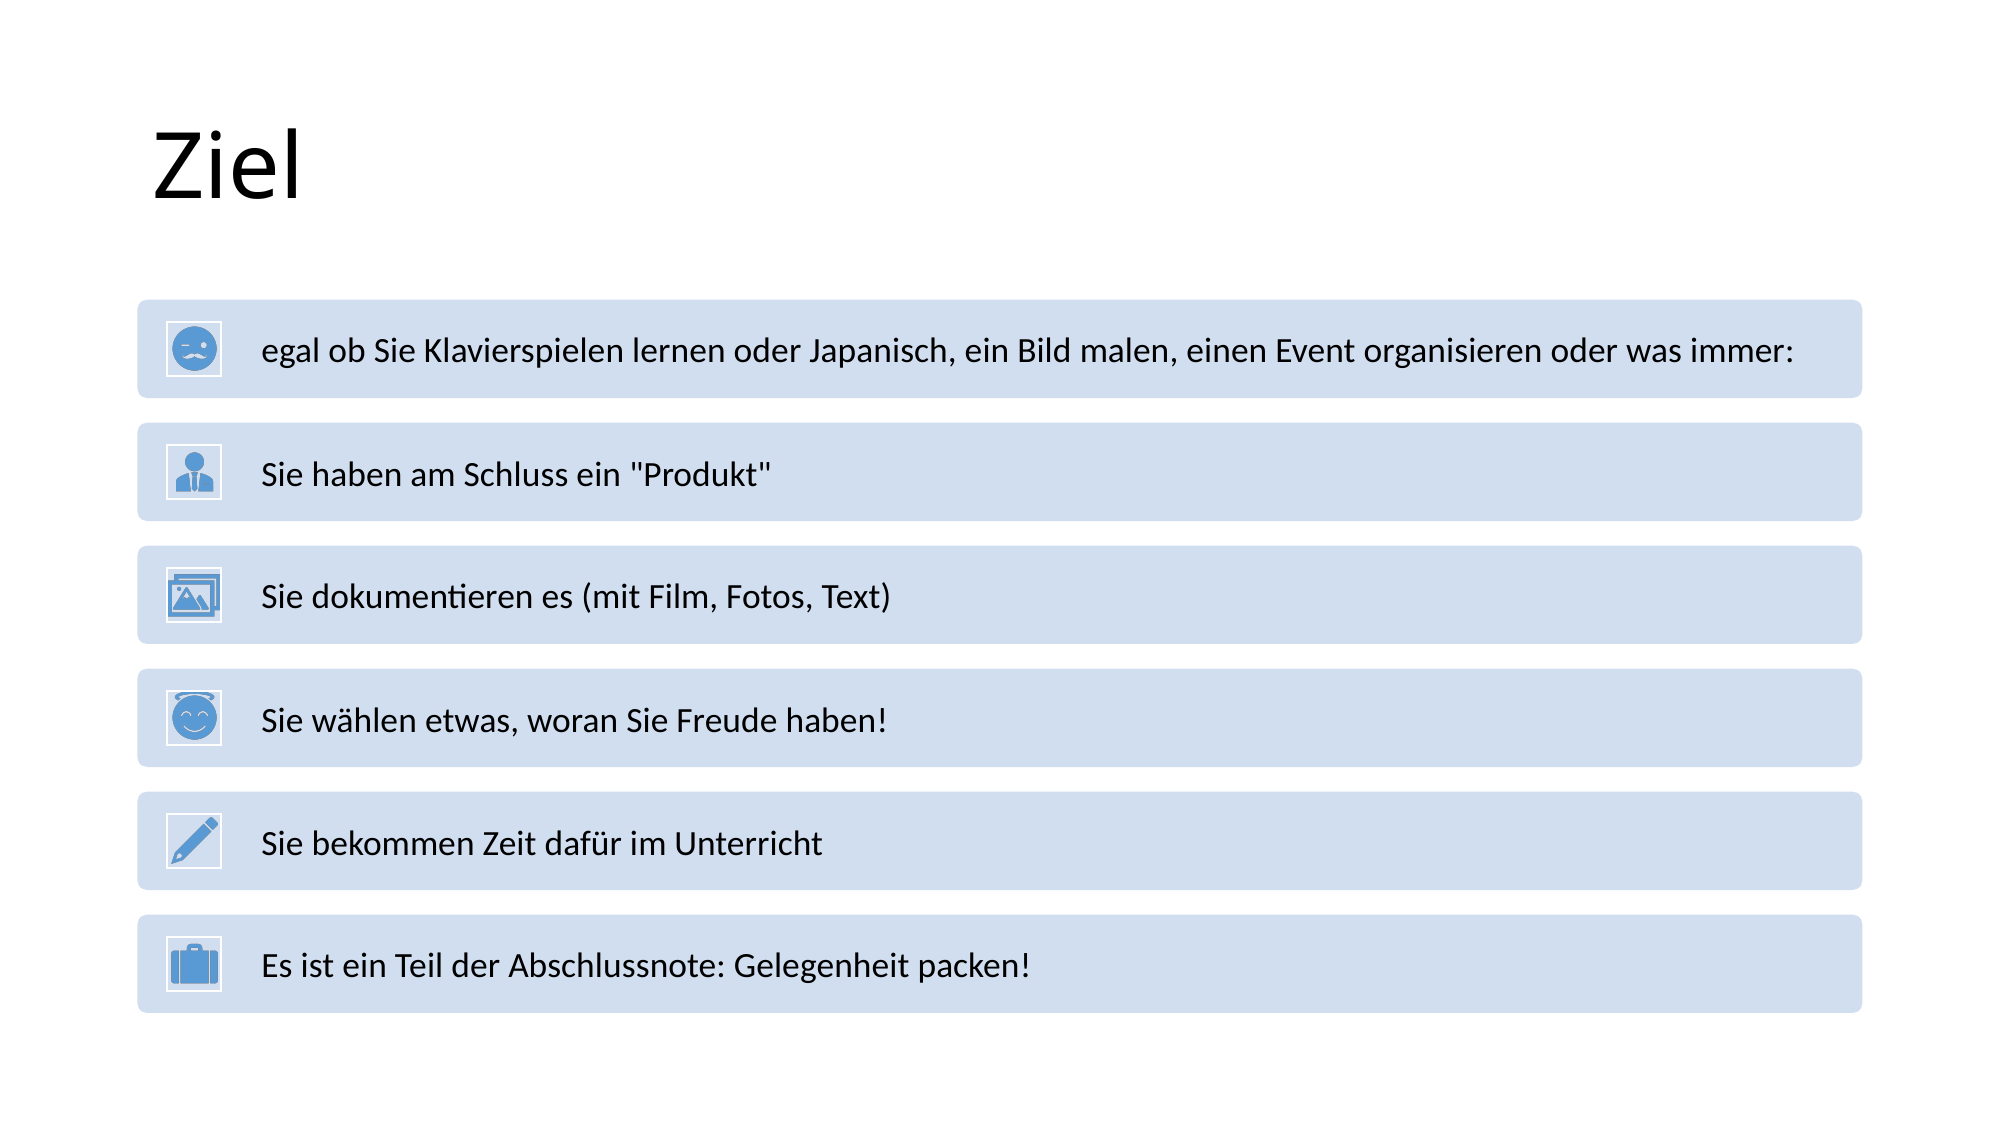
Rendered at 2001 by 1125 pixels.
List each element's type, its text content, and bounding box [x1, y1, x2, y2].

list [137, 299, 1863, 1014]
title Ziel [137, 59, 1863, 278]
